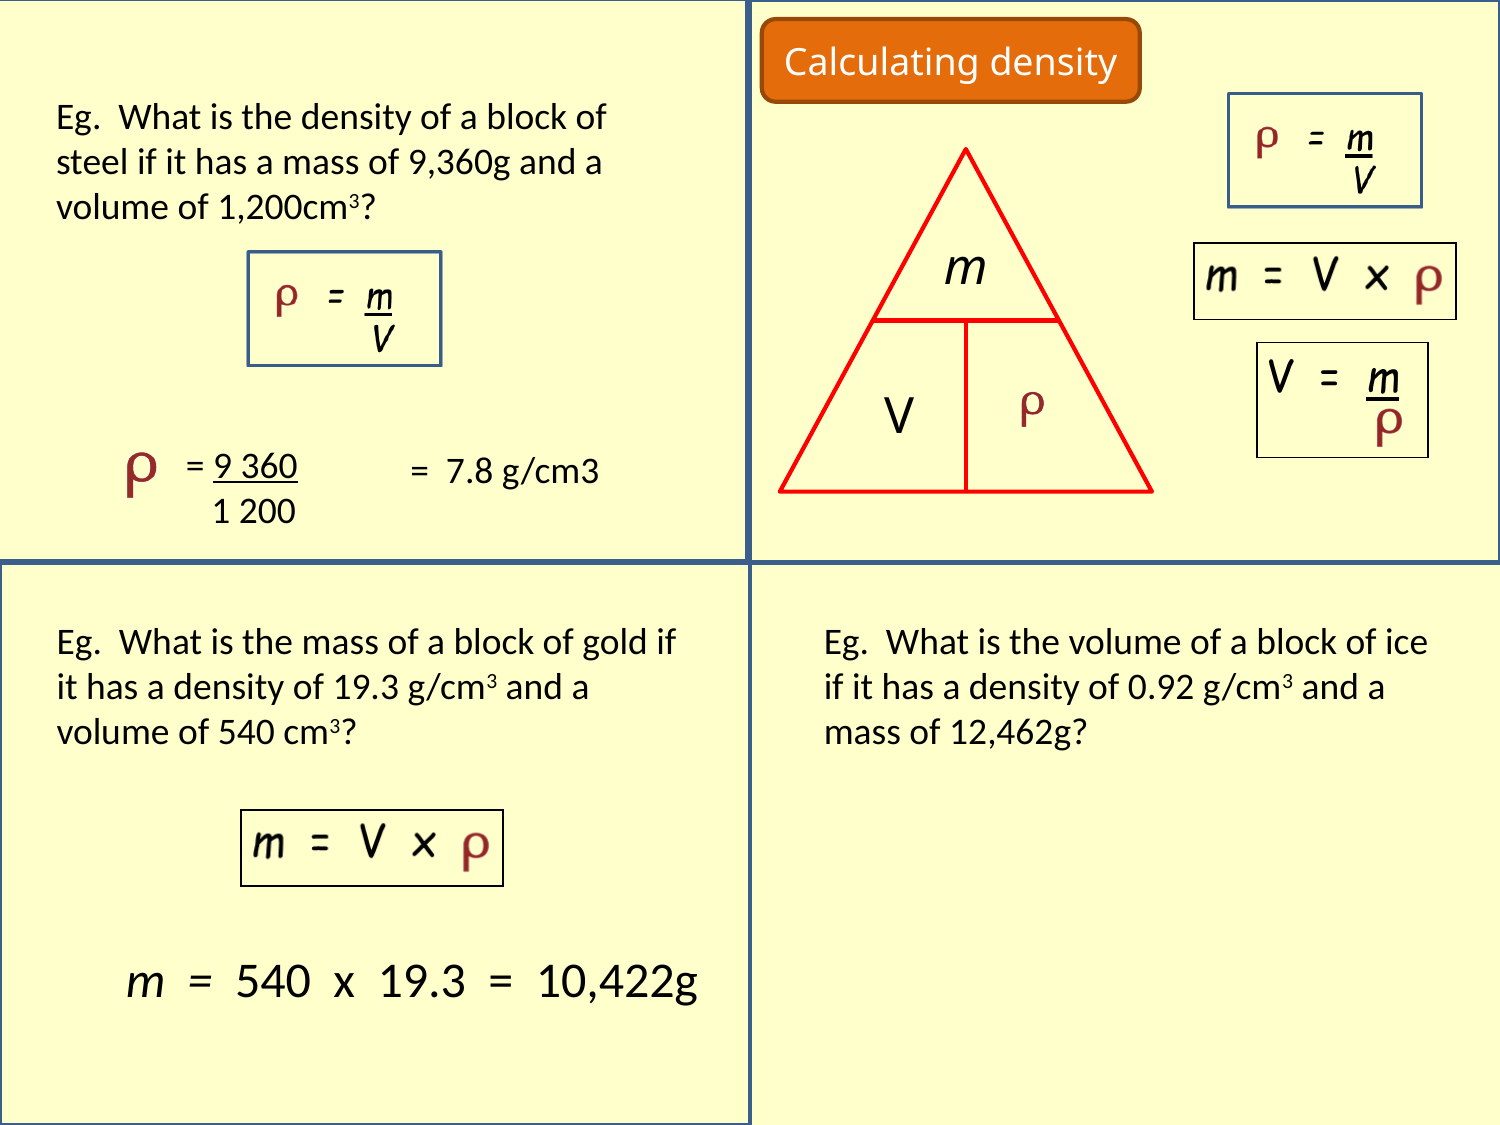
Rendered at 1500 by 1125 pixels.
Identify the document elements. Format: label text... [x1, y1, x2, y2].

picture [1257, 342, 1428, 458]
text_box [779, 148, 1153, 492]
picture [241, 810, 503, 886]
picture [1222, 84, 1428, 214]
picture [88, 405, 195, 513]
picture [1194, 243, 1456, 319]
text_box [752, 565, 1500, 1125]
text_box Eg. What is the volume of a block of ice if it has a density of 0.92 g/cm3 and a mass of 12,462g? [809, 609, 1471, 760]
text_box [0, 560, 752, 1125]
text_box [0, 0, 749, 560]
text_box [749, 0, 1500, 565]
picture [241, 243, 448, 372]
